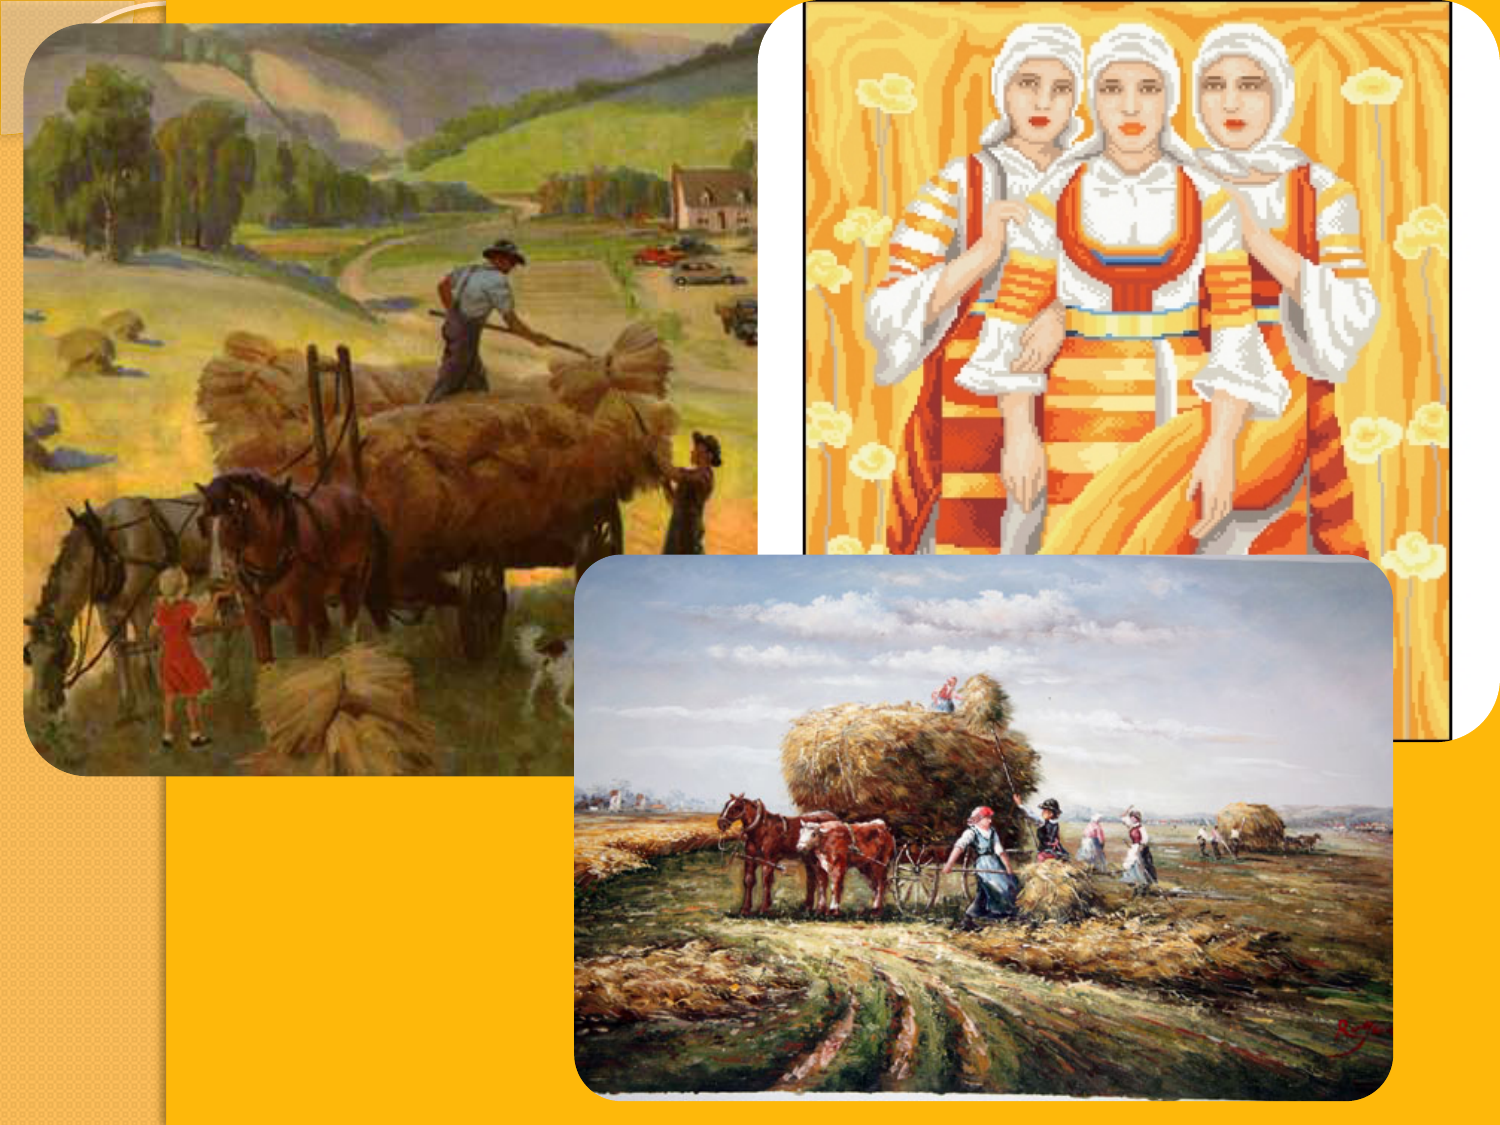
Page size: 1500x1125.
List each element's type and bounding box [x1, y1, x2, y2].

picture [573, 0, 1500, 1102]
list [23, 23, 750, 777]
